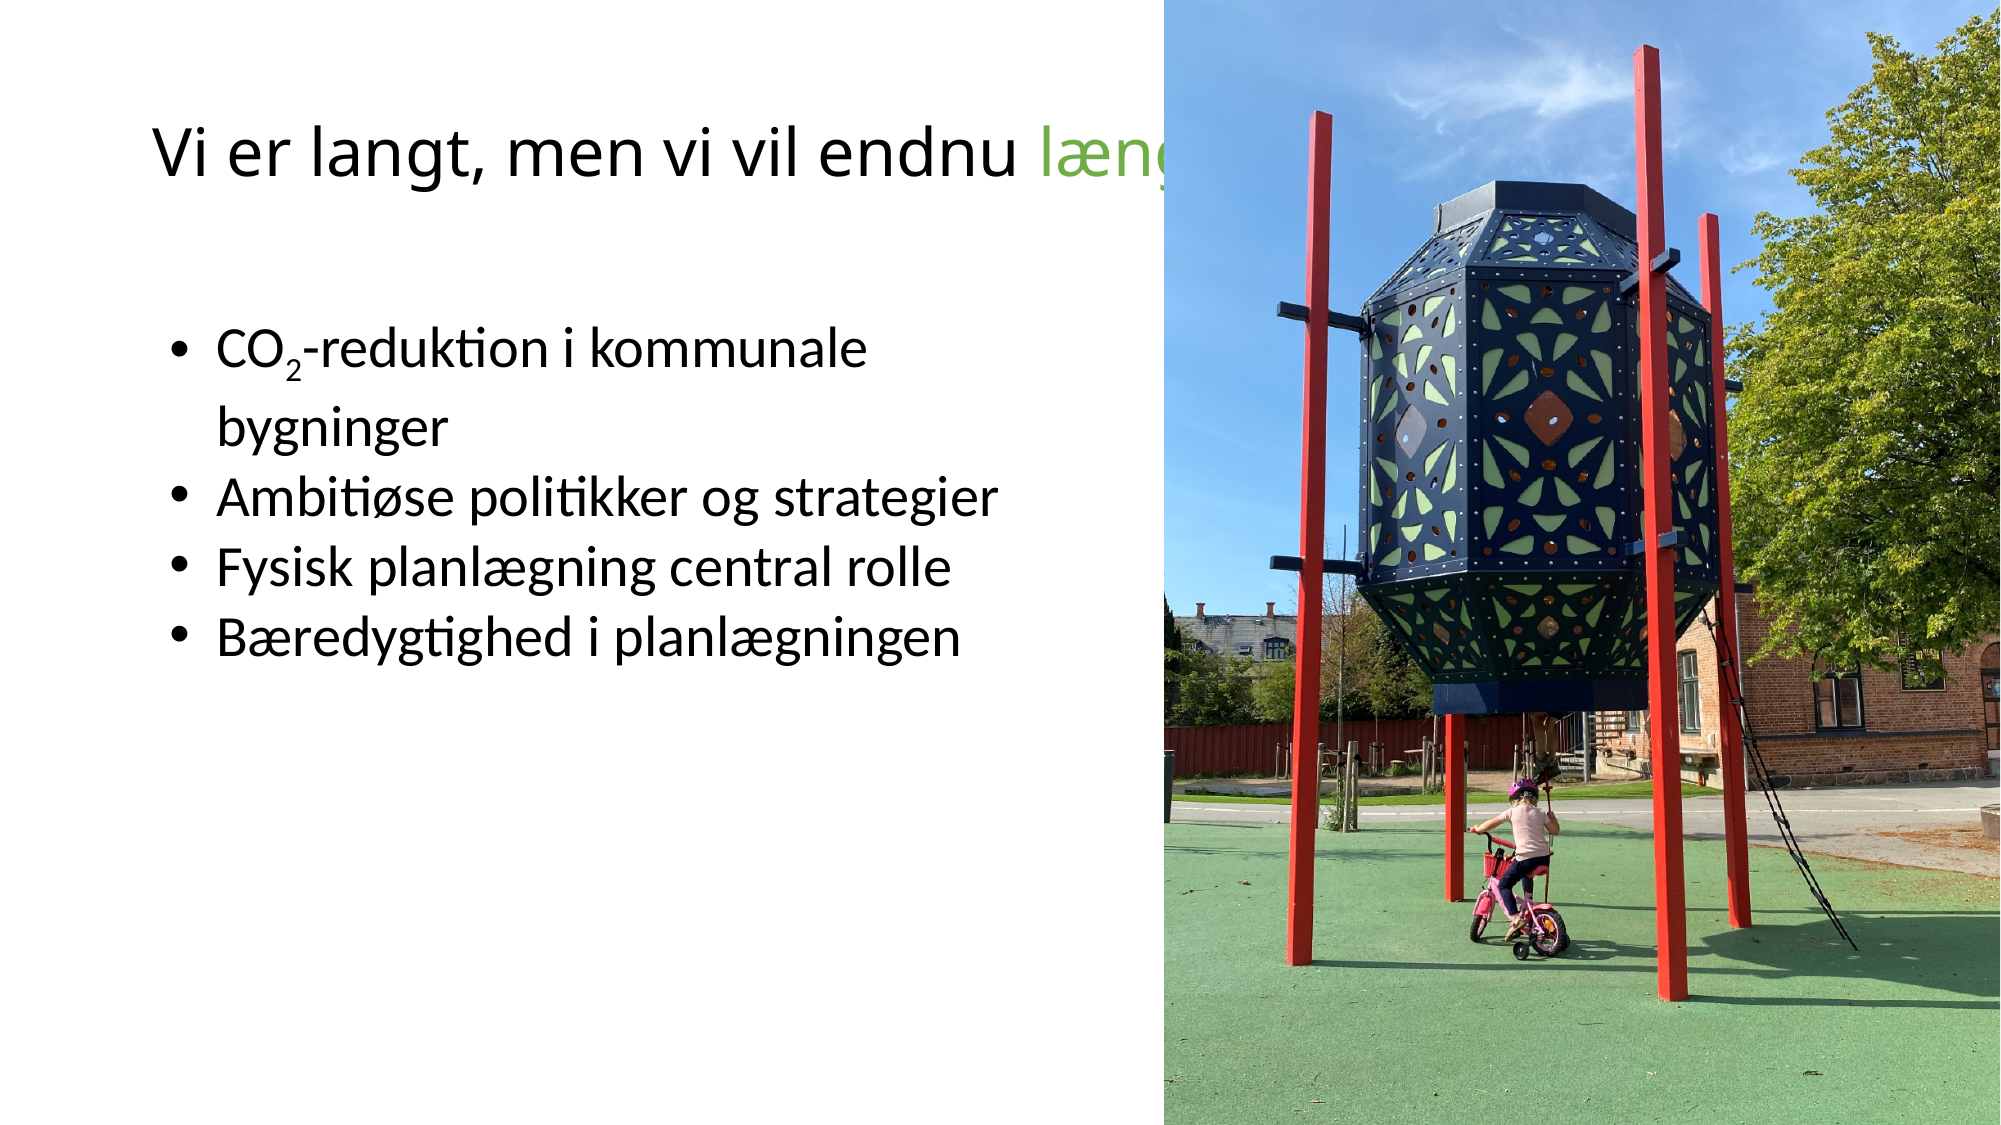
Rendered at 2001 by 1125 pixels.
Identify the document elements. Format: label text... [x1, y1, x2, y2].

picture [1019, 1, 2001, 1124]
text_box CO2-reduktion i kommunale bygninger Ambitiøse politikker og strategier Fysisk planlægning central rolle Bæredygtighed i planlægningen [154, 301, 1019, 676]
title Vi er langt, men vi vil endnu længere [137, 45, 1164, 264]
